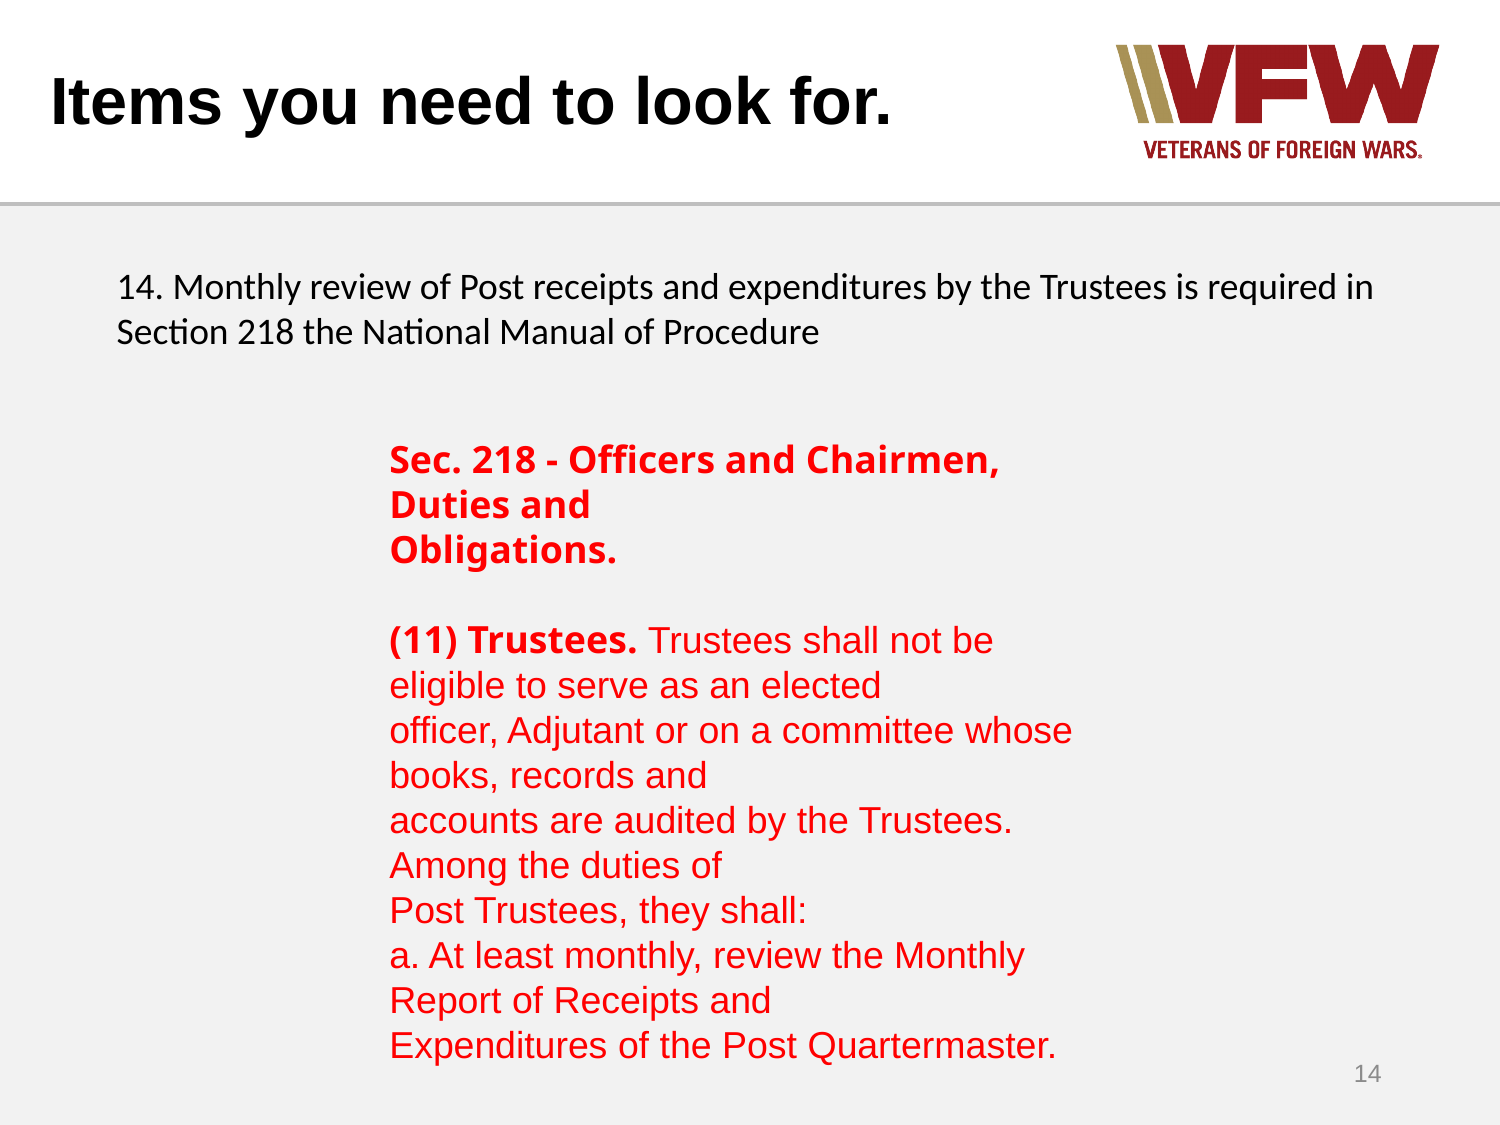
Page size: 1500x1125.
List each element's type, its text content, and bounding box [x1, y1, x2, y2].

text_box 14. Monthly review of Post receipts and expenditures by the Trustees is required in Section 218 the National Manual of Procedure [101, 254, 1452, 360]
slide_number 14 [1126, 1042, 1397, 1103]
title Items you need to look for. [35, 22, 1075, 184]
text_box Sec. 218 - Officers and Chairmen, Duties and Obligations. (11) Trustees. Trustees shall not be eligible to serve as an elected officer, Adjutant or on a committee whose books, records and accounts are audited by the Trustees. Among the duties of Post Trustees, they shall: a. At least monthly, review the Monthly Report of Receipts and Expenditures of the Post Quartermaster. [374, 428, 1126, 1125]
picture [1115, 44, 1440, 159]
